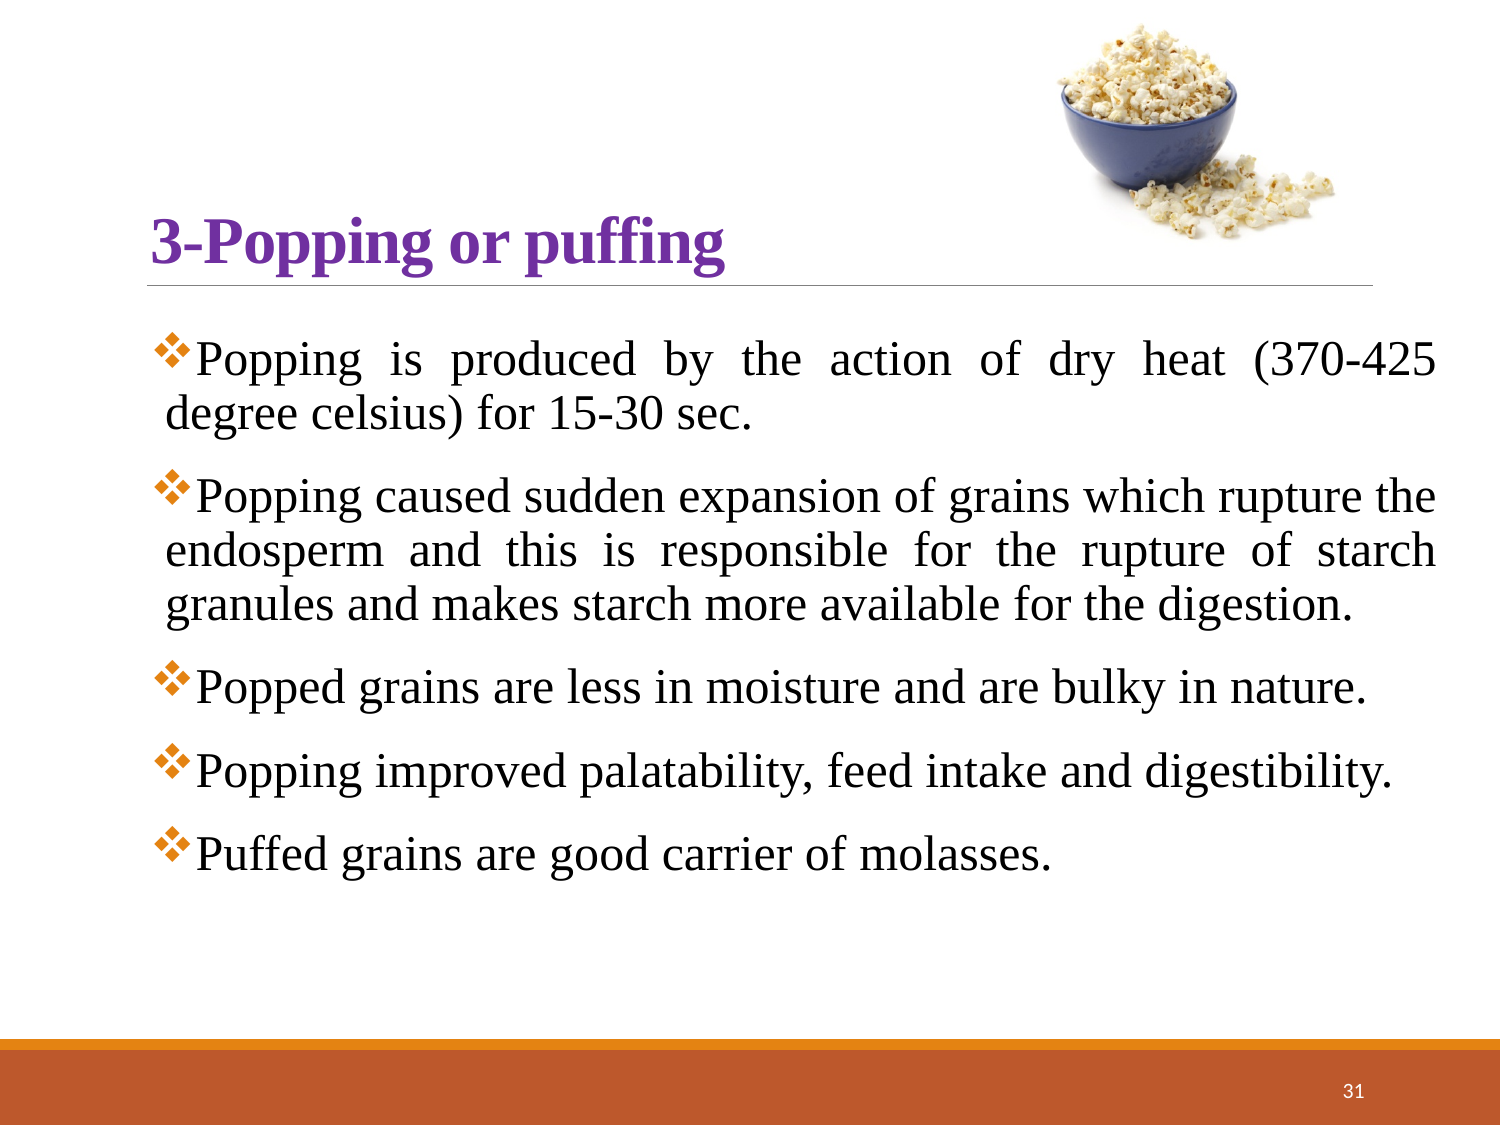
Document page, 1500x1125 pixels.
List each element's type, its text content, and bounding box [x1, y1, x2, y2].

list Popping is produced by the action of dry heat (370-425 degree celsius) for 15-30 sec. Popping caused sudden expansion of grains which rupture the endosperm and this is responsible for the rupture of starch granules and makes starch more available for the digestion. Popped grains are less in moisture and are bulky in nature. Popping improved palatability, feed intake and digestibility. Puffed grains are good carrier of molasses. [150, 324, 1438, 985]
title 3-Popping or puffing [135, 47, 1373, 285]
picture [1032, 5, 1376, 263]
slide_number 31 [1218, 1059, 1380, 1120]
